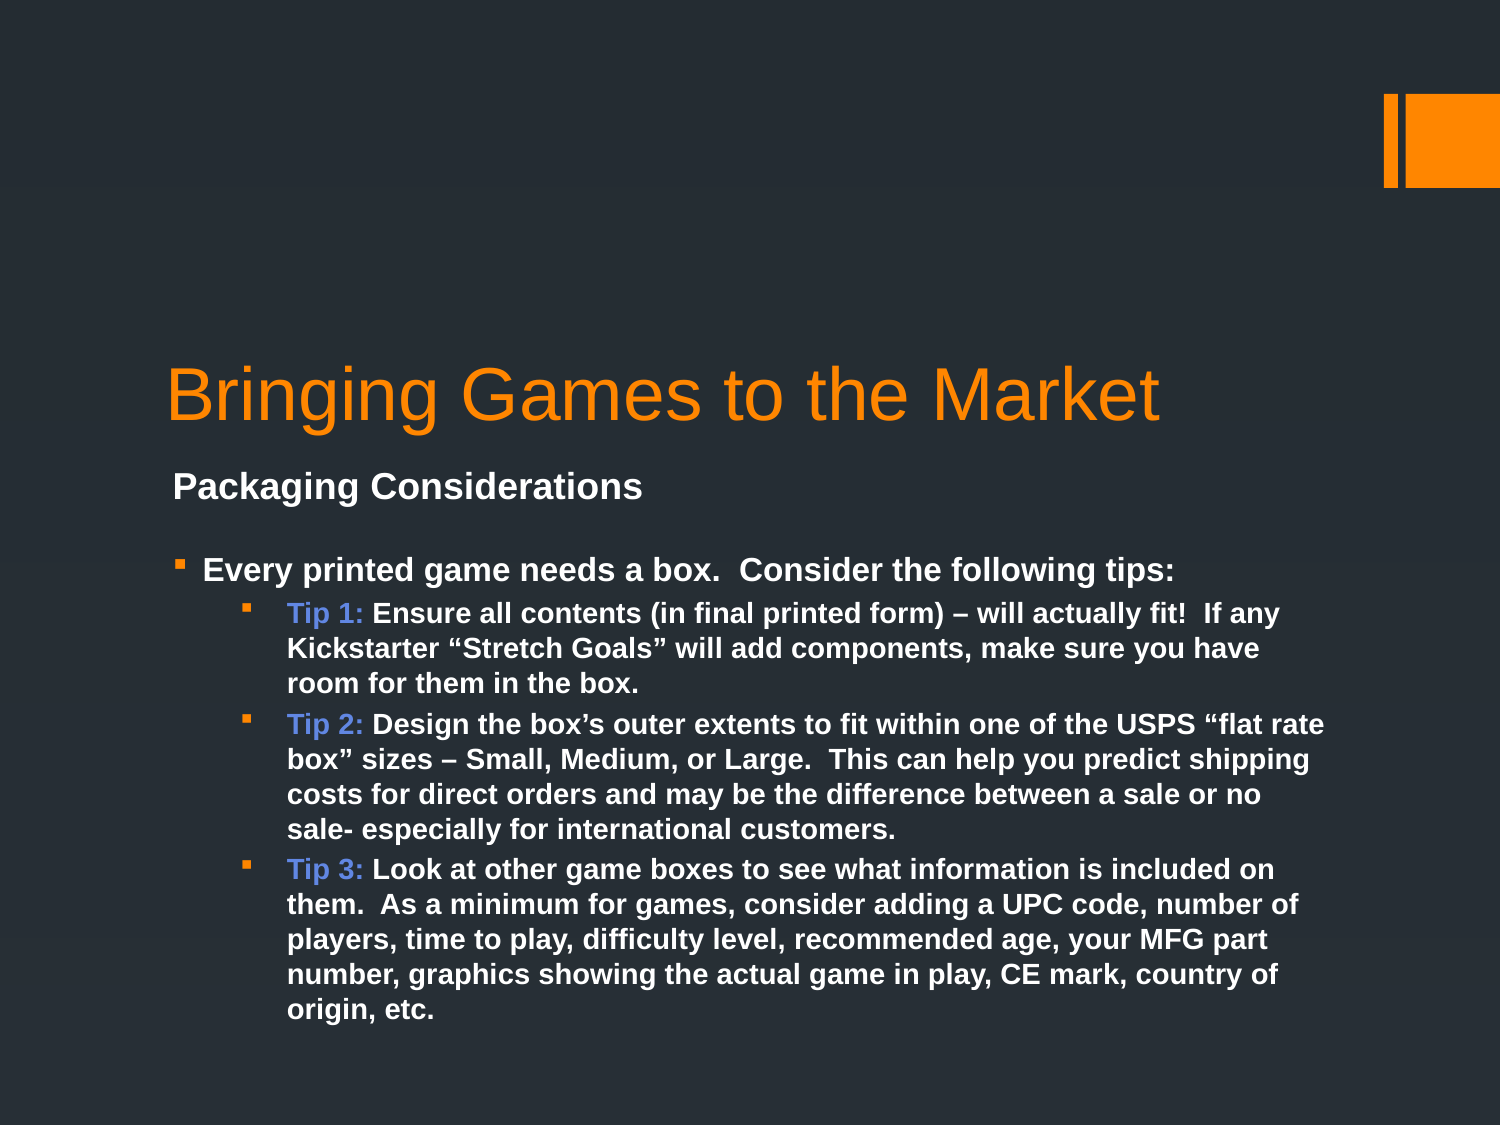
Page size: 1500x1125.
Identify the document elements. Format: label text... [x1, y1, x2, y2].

title Bringing Games to the Market [149, 253, 1351, 443]
list Packaging Considerations Every printed game needs a box. Consider the following tips: Tip 1: Ensure all contents (in final printed form) – will actually fit! If any Kickstarter “Stretch Goals” will add components, make sure you have room for them in the box. Tip 2: Design the box’s outer extents to fit within one of the USPS “flat rate box” sizes – Small, Medium, or Large. This can help you predict shipping costs for direct orders and may be the difference between a sale or no sale- especially for international customers. Tip 3: Look at other game boxes to see what information is included on them. As a minimum for games, consider adding a UPC code, number of players, time to play, difficulty level, recommended age, your MFG part number, graphics showing the actual game in play, CE mark, country of origin, etc. [149, 454, 1351, 1036]
